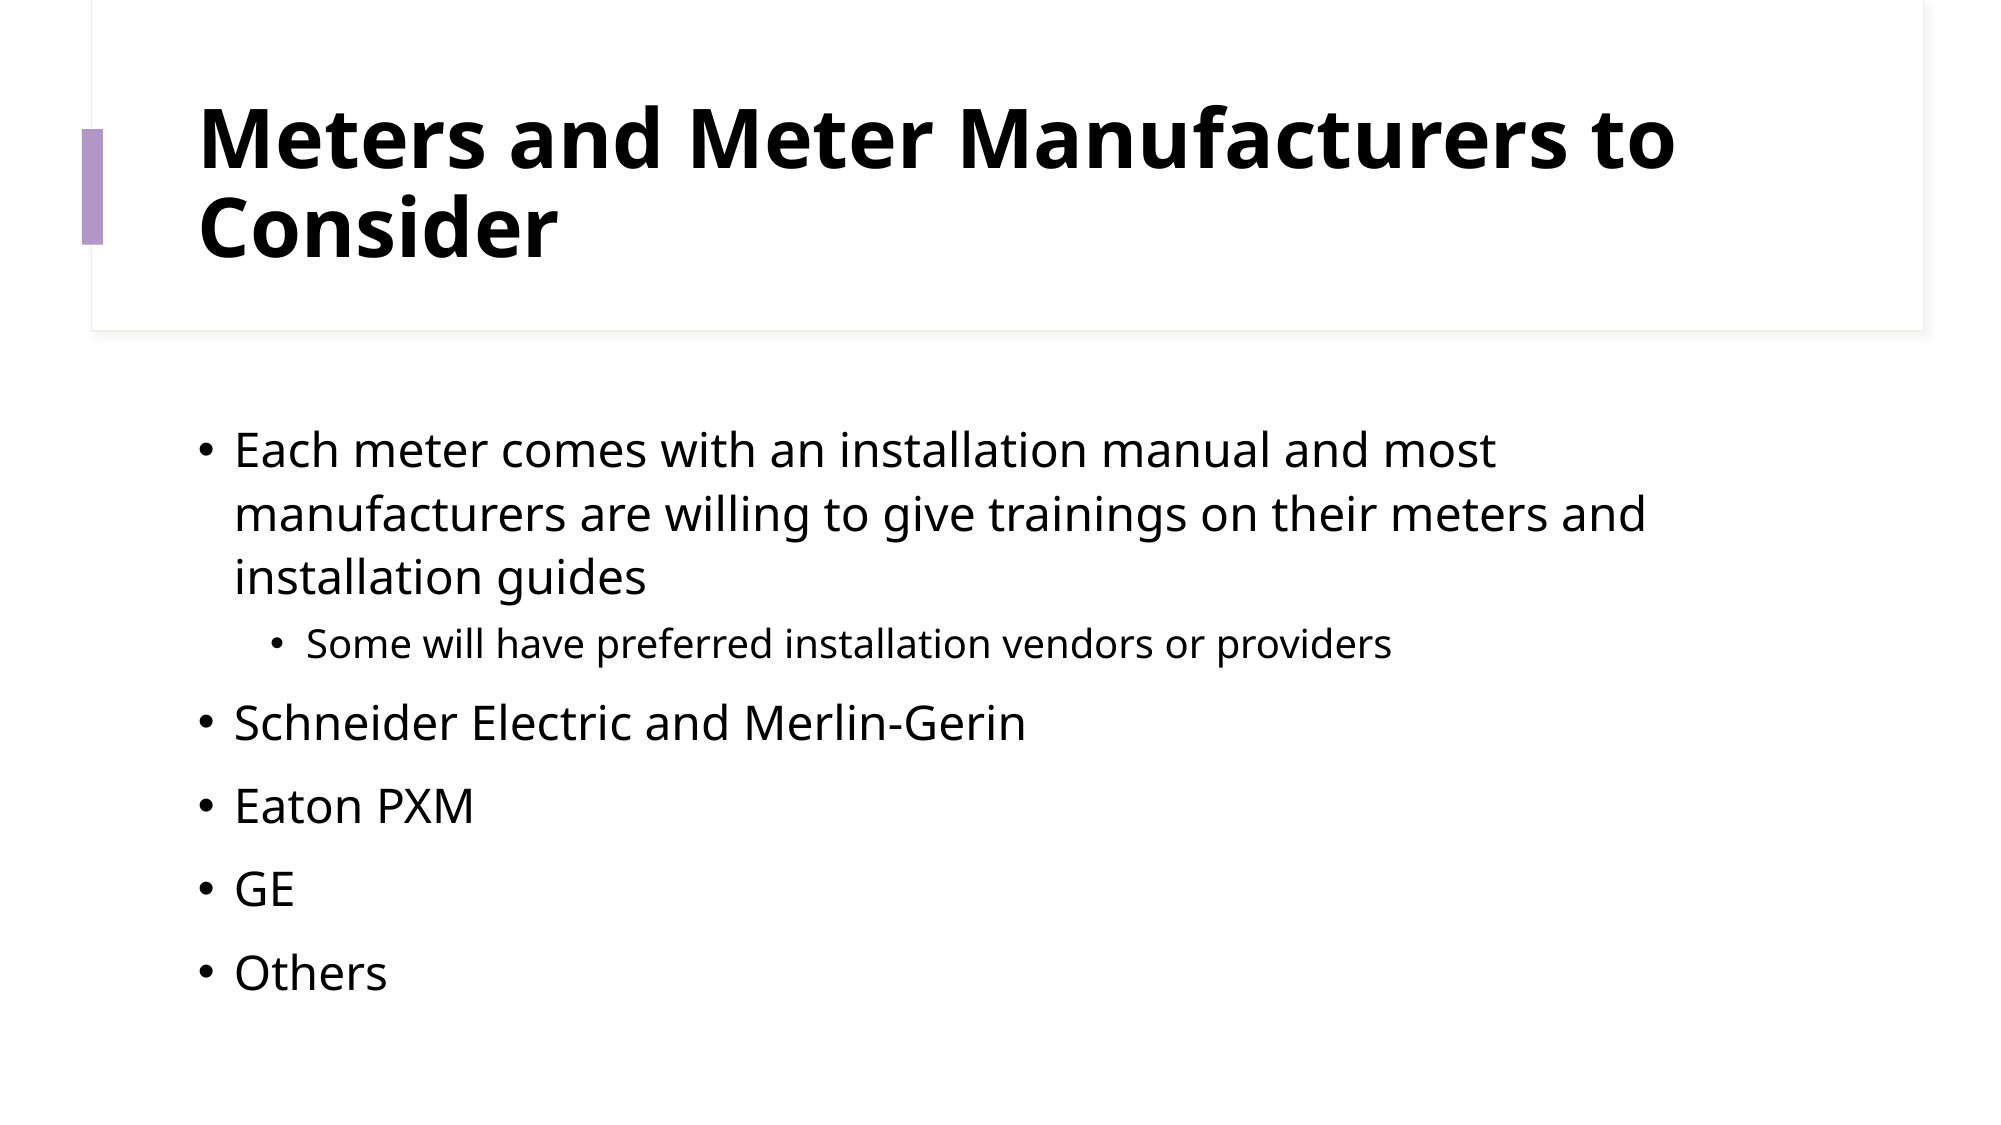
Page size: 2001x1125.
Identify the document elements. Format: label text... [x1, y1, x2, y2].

list Each meter comes with an installation manual and most manufacturers are willing to give trainings on their meters and installation guides Some will have preferred installation vendors or providers Schneider Electric and Merlin-Gerin Eaton PXM GE Others [183, 406, 1851, 1013]
title Meters and Meter Manufacturers to Consider [183, 90, 1851, 284]
